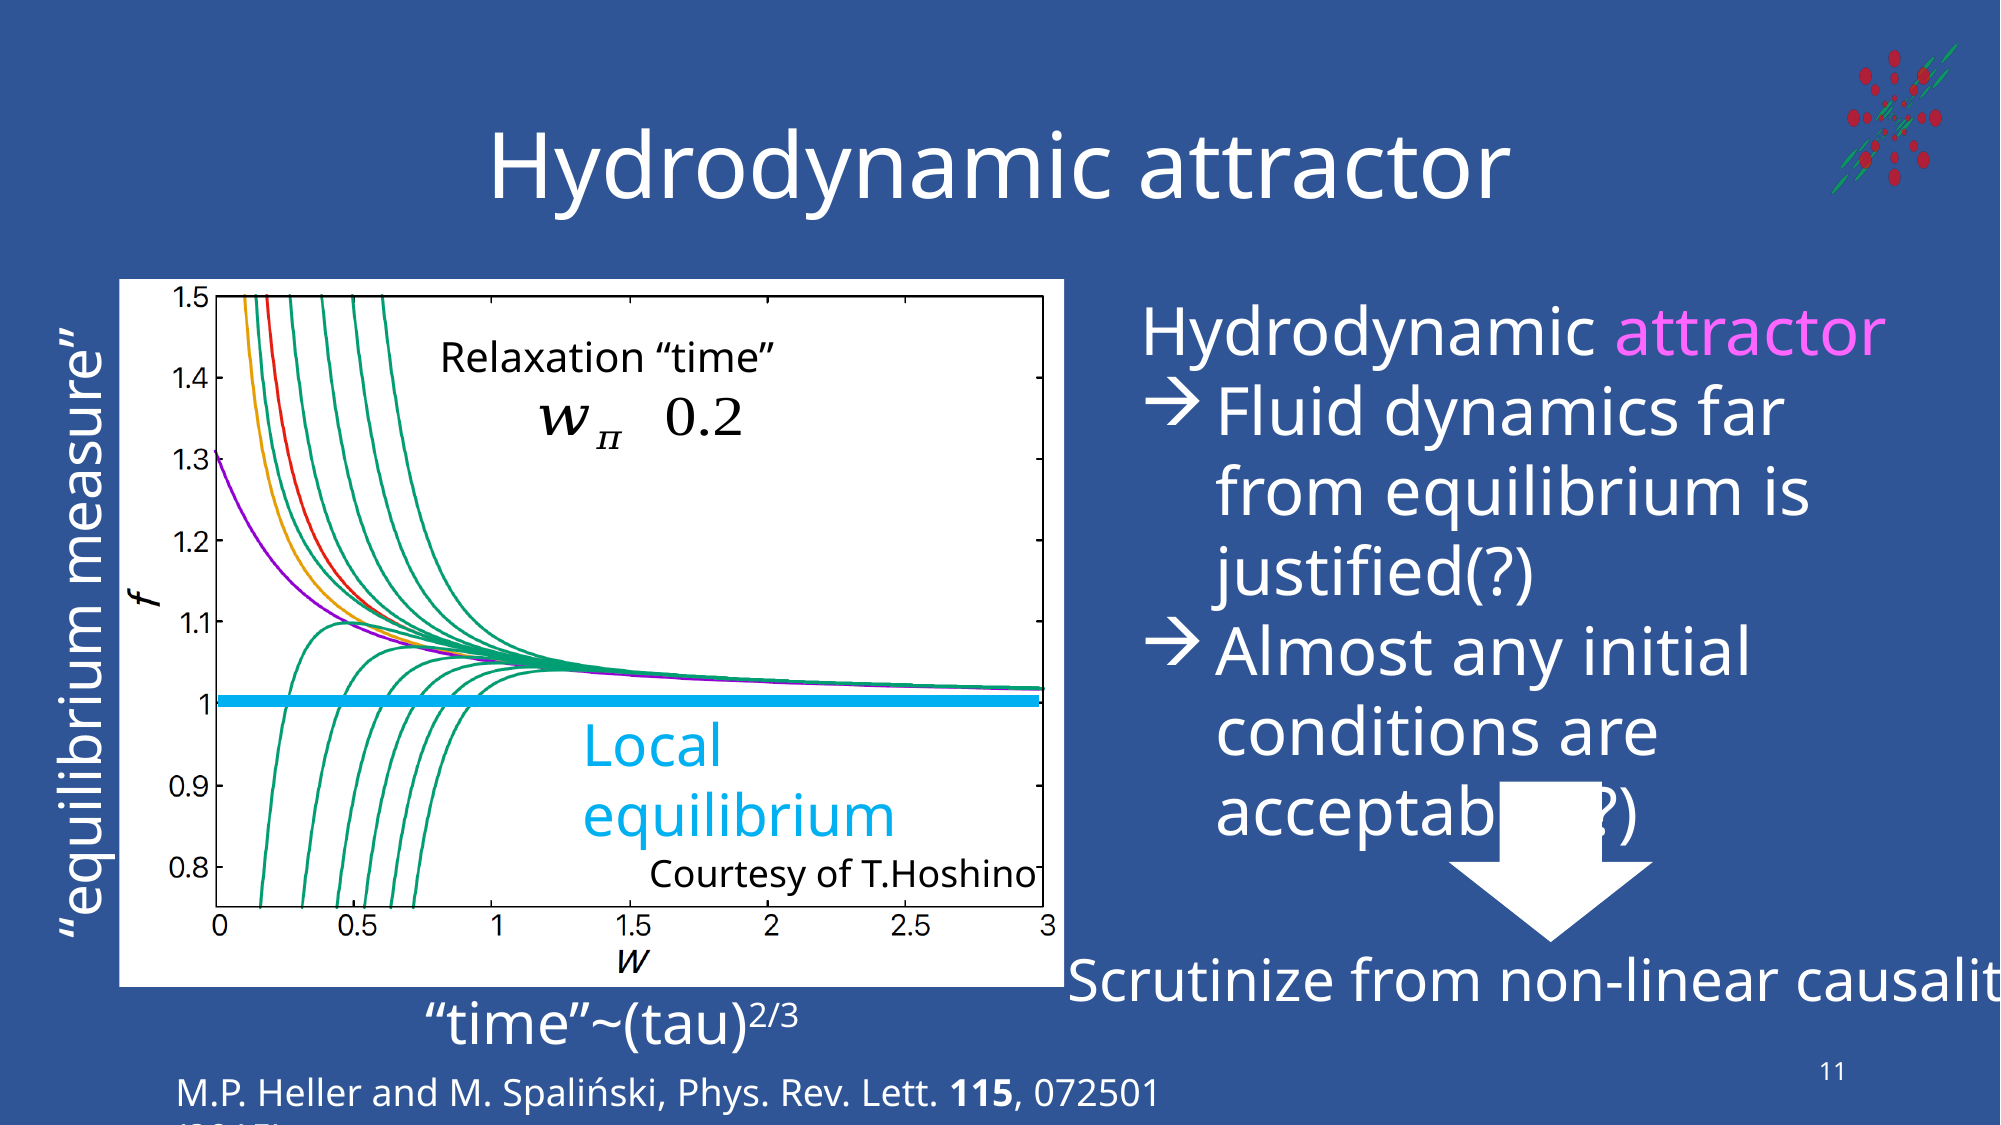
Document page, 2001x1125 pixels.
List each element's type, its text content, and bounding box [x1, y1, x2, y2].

text_box “time”~(tau)2/3 [410, 987, 815, 1064]
picture [1829, 0, 2001, 213]
picture [119, 279, 1065, 987]
text_box Hydrodynamic attractor Fluid dynamics far from equilibrium is justified(?) Almost any initial conditions are acceptable (?) [1125, 281, 1934, 857]
title Hydrodynamic attractor [137, 59, 1863, 278]
text_box “equilibrium measure” [35, 312, 119, 954]
text_box Scrutinize from non-linear causality [1053, 936, 2000, 1021]
slide_number 11 [1412, 1042, 1863, 1103]
text_box M.P. Heller and M. Spaliński, Phys. Rev. Lett. 115, 072501 (2015). [160, 1061, 1188, 1125]
text_box [1445, 780, 1657, 936]
